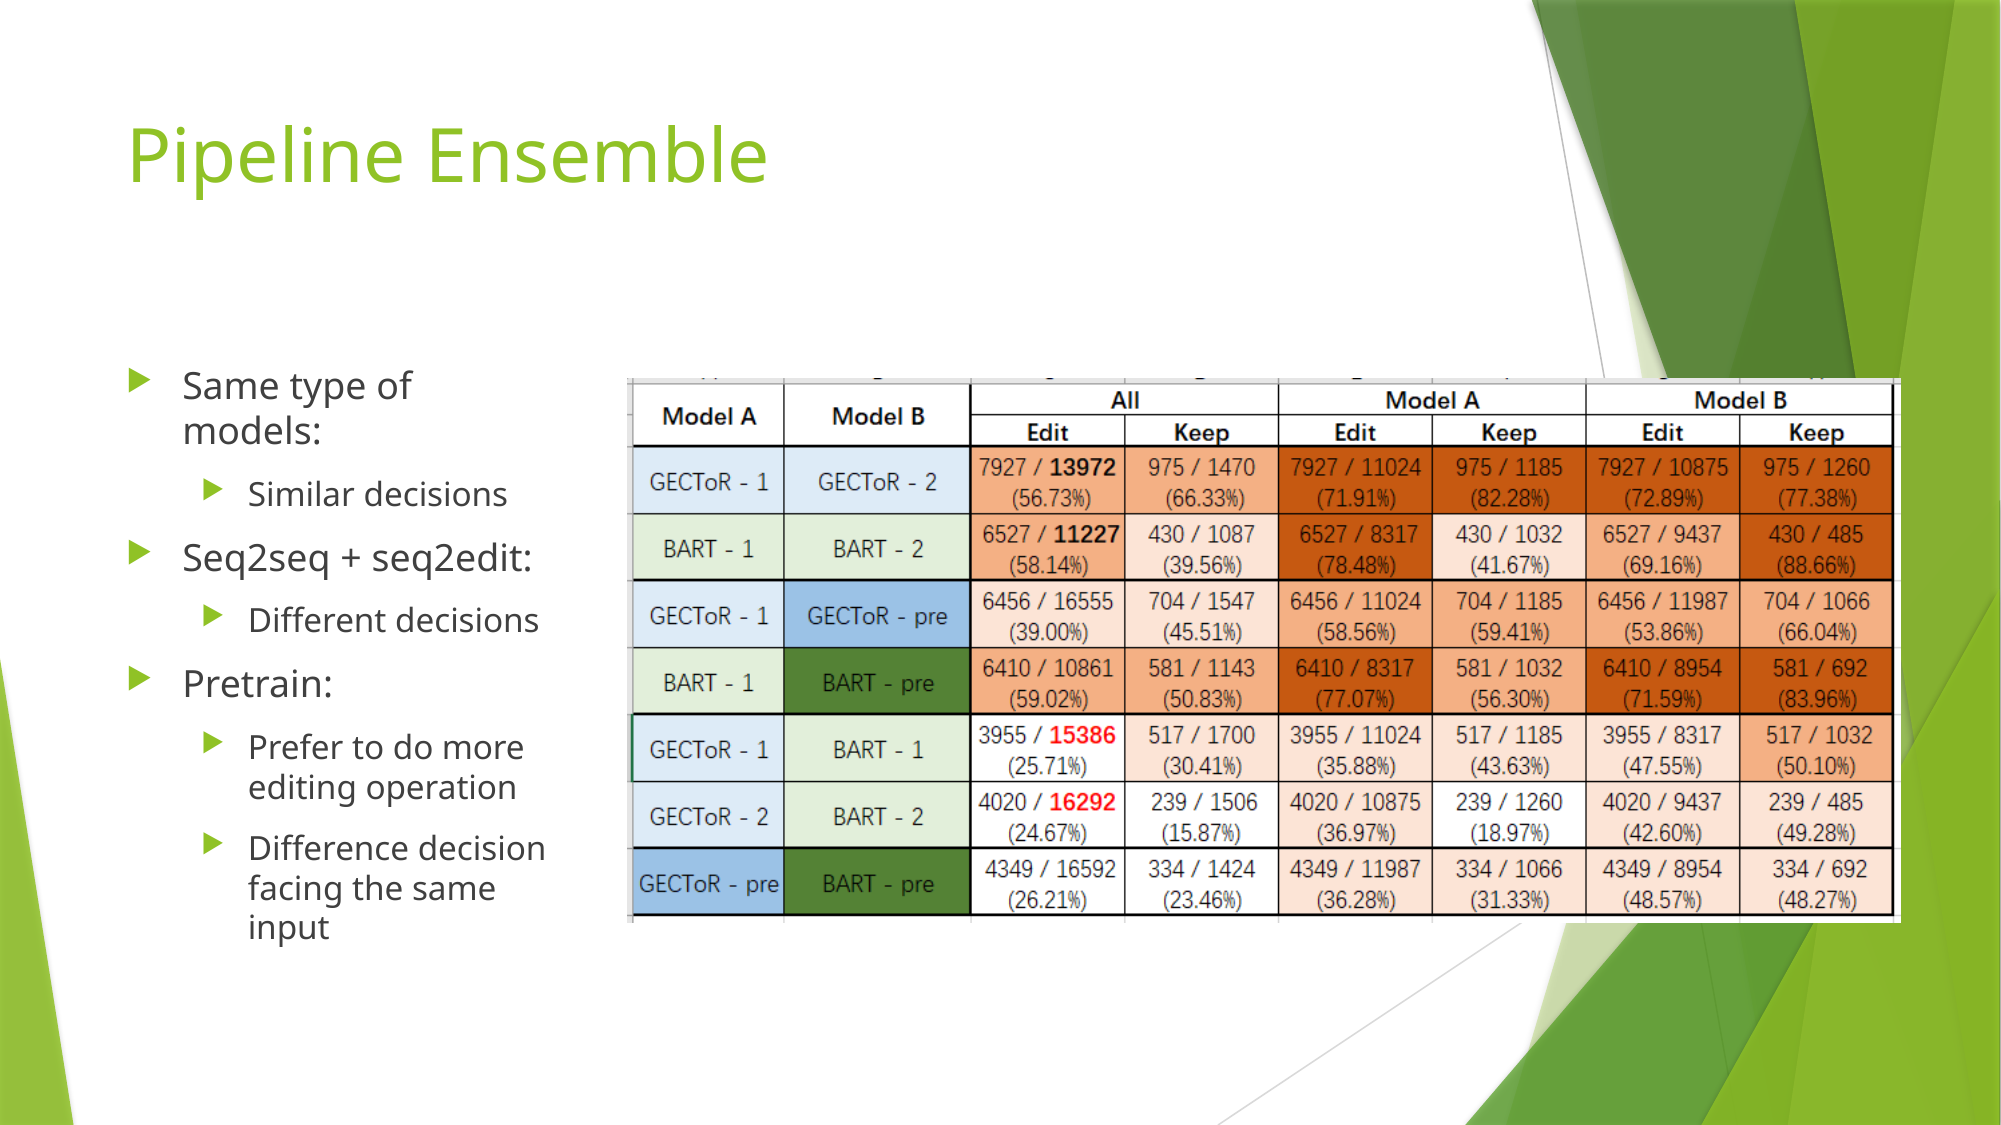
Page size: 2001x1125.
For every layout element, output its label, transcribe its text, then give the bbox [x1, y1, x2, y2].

list Same type of models: Similar decisions Seq2seq + seq2edit: Different decisions Pretrain: Prefer to do more editing operation Difference decision facing the same input [111, 354, 573, 992]
picture [627, 378, 1901, 923]
title Pipeline Ensemble [111, 99, 1522, 317]
